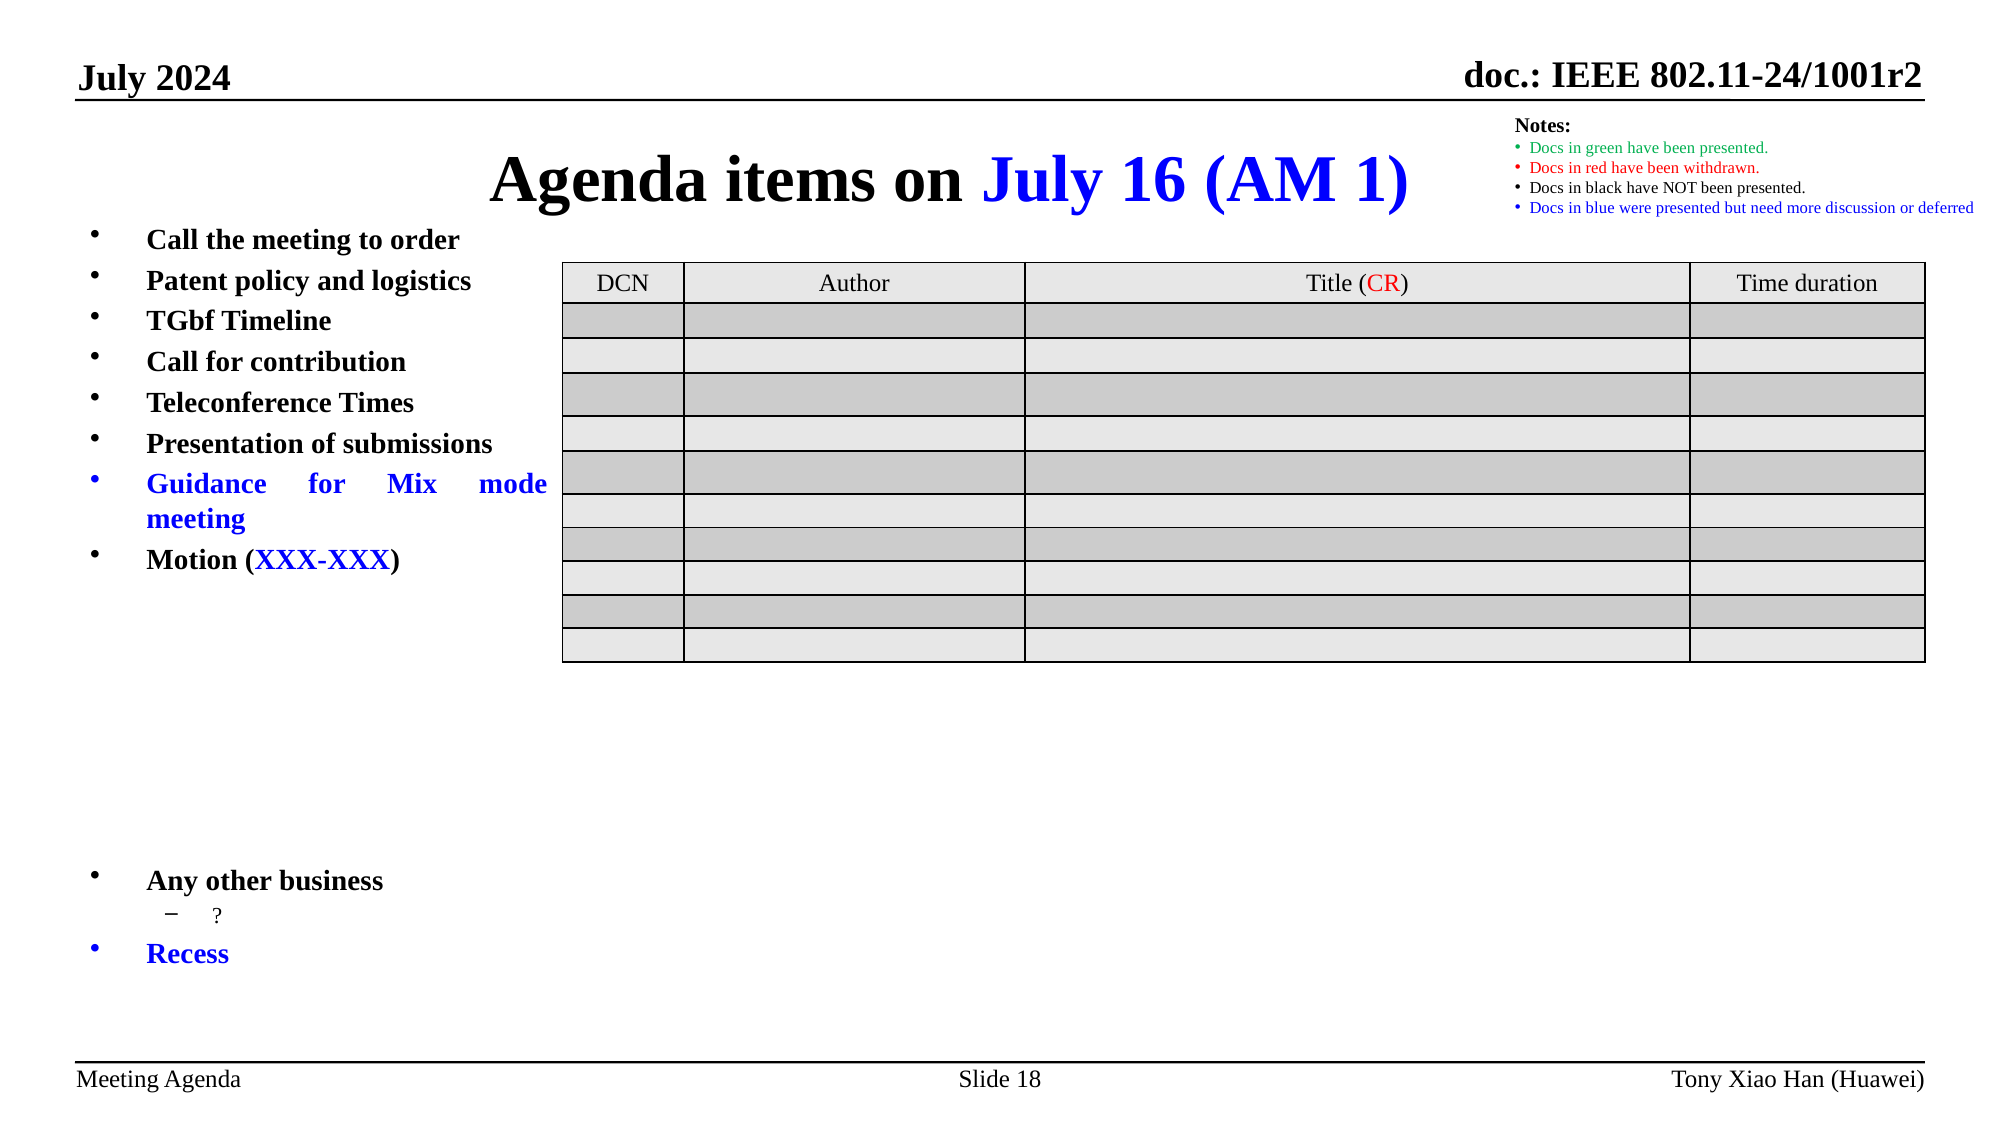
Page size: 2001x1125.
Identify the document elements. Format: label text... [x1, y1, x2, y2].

table_cell [1026, 596, 1689, 627]
table_cell [563, 417, 683, 450]
table_cell [1026, 528, 1689, 560]
table_cell [1691, 339, 1924, 372]
text_box Call the meeting to order Patent policy and logistics TGbf Timeline Call for contribution Teleconference Times Presentation of submissions Guidance for Mix mode meeting Motion (XXX-XXX) Any other business ? Recess [75, 212, 563, 1058]
table_cell [685, 304, 1024, 337]
table_cell [685, 629, 1024, 661]
table_cell [563, 562, 683, 594]
table_cell [563, 629, 683, 661]
table_cell [685, 495, 1024, 527]
table_cell [1691, 304, 1924, 337]
table_cell [1691, 528, 1924, 560]
table_cell [1691, 596, 1924, 627]
table_cell [563, 304, 683, 337]
table_cell [685, 339, 1024, 372]
table_header Title (CR) [1026, 263, 1689, 302]
table_cell [1026, 374, 1689, 415]
table_cell [1691, 417, 1924, 450]
table_cell [685, 417, 1024, 450]
table_cell [563, 374, 683, 415]
table_cell [563, 495, 683, 527]
table_cell [1026, 452, 1689, 493]
table_cell [1026, 495, 1689, 527]
table_cell [563, 339, 683, 372]
table_cell [563, 596, 683, 627]
table_cell [1691, 374, 1924, 415]
table_cell [1691, 452, 1924, 493]
table_cell [563, 528, 683, 560]
table_cell [685, 528, 1024, 560]
table_cell [563, 452, 683, 493]
table_header Time duration [1691, 263, 1924, 302]
table_cell [1026, 629, 1689, 661]
table_cell [1026, 339, 1689, 372]
table_cell [685, 562, 1024, 594]
table_cell [1691, 562, 1924, 594]
table_cell [1026, 304, 1689, 337]
table_header DCN [563, 263, 683, 302]
table_cell [685, 374, 1024, 415]
table_cell [1026, 417, 1689, 450]
table_header Author [685, 263, 1024, 302]
table_cell [1026, 562, 1689, 594]
table_cell [685, 452, 1024, 493]
table_cell [685, 596, 1024, 627]
table_cell [1691, 495, 1924, 527]
text_box Notes: Docs in green have been presented. Docs in red have been withdrawn. Docs in black have NOT been presented. Docs in blue were presented but need more discussion or deferred [1500, 104, 2000, 246]
table_cell [1691, 629, 1924, 661]
text_box Agenda items on July 16 (AM 1) [262, 87, 1638, 262]
